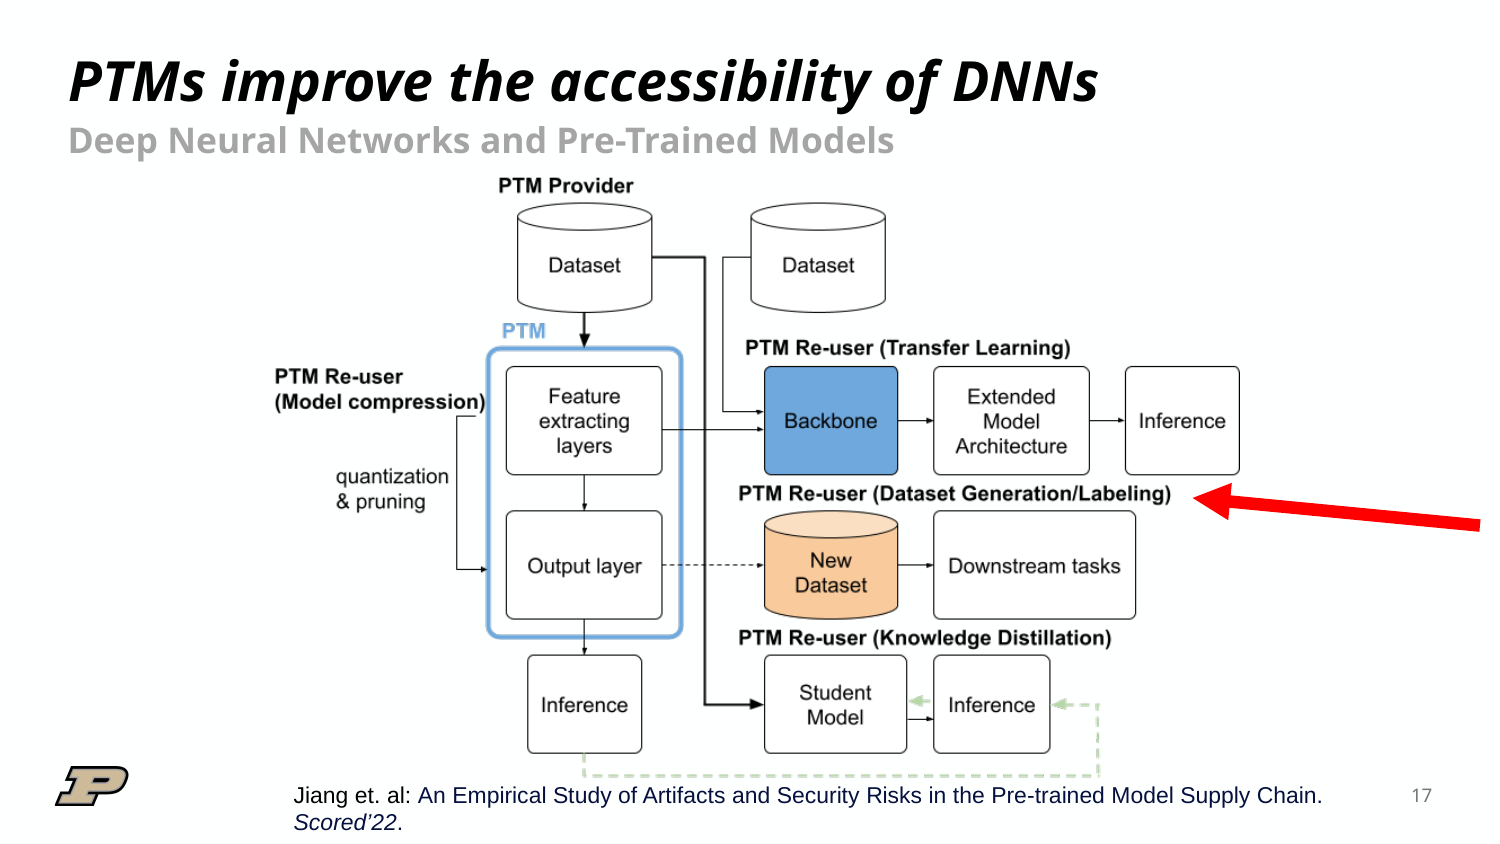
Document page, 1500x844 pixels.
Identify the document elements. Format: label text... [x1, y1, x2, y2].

text_box Jiang et. al: An Empirical Study of Artifacts and Security Risks in the Pre-trained Model Supply Chain. Scored’22. [278, 765, 1344, 838]
picture [260, 162, 1240, 782]
list Deep Neural Networks and Pre-Trained Models [56, 117, 1444, 163]
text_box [1192, 497, 1481, 526]
slide_number ‹#› [1297, 773, 1444, 819]
picture [54, 766, 134, 806]
title PTMs improve the accessibility of DNNs [57, 47, 1444, 117]
